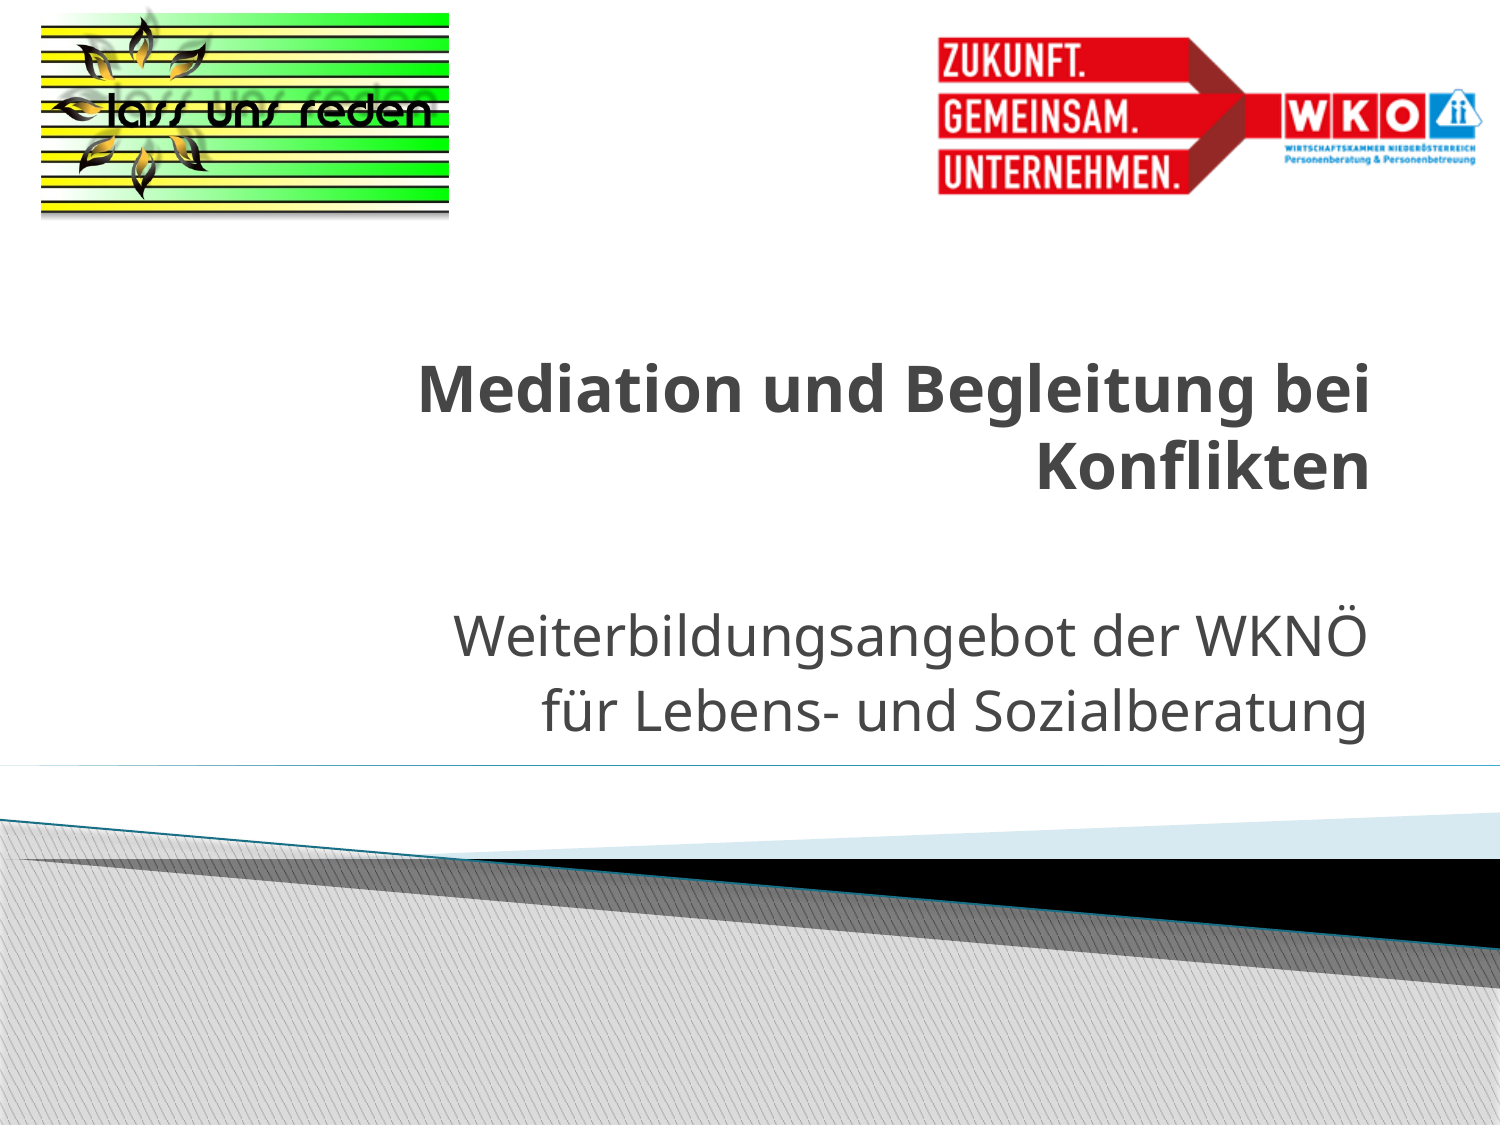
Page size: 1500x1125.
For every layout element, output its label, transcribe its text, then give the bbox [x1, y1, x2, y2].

subtitle Weiterbildungsangebot der WKNÖ für Lebens- und Sozialberatung [112, 592, 1388, 790]
picture [5, 859, 1500, 989]
picture [41, 0, 449, 222]
picture [918, 13, 1499, 222]
title Mediation und Begleitung bei Konflikten [112, 287, 1388, 588]
